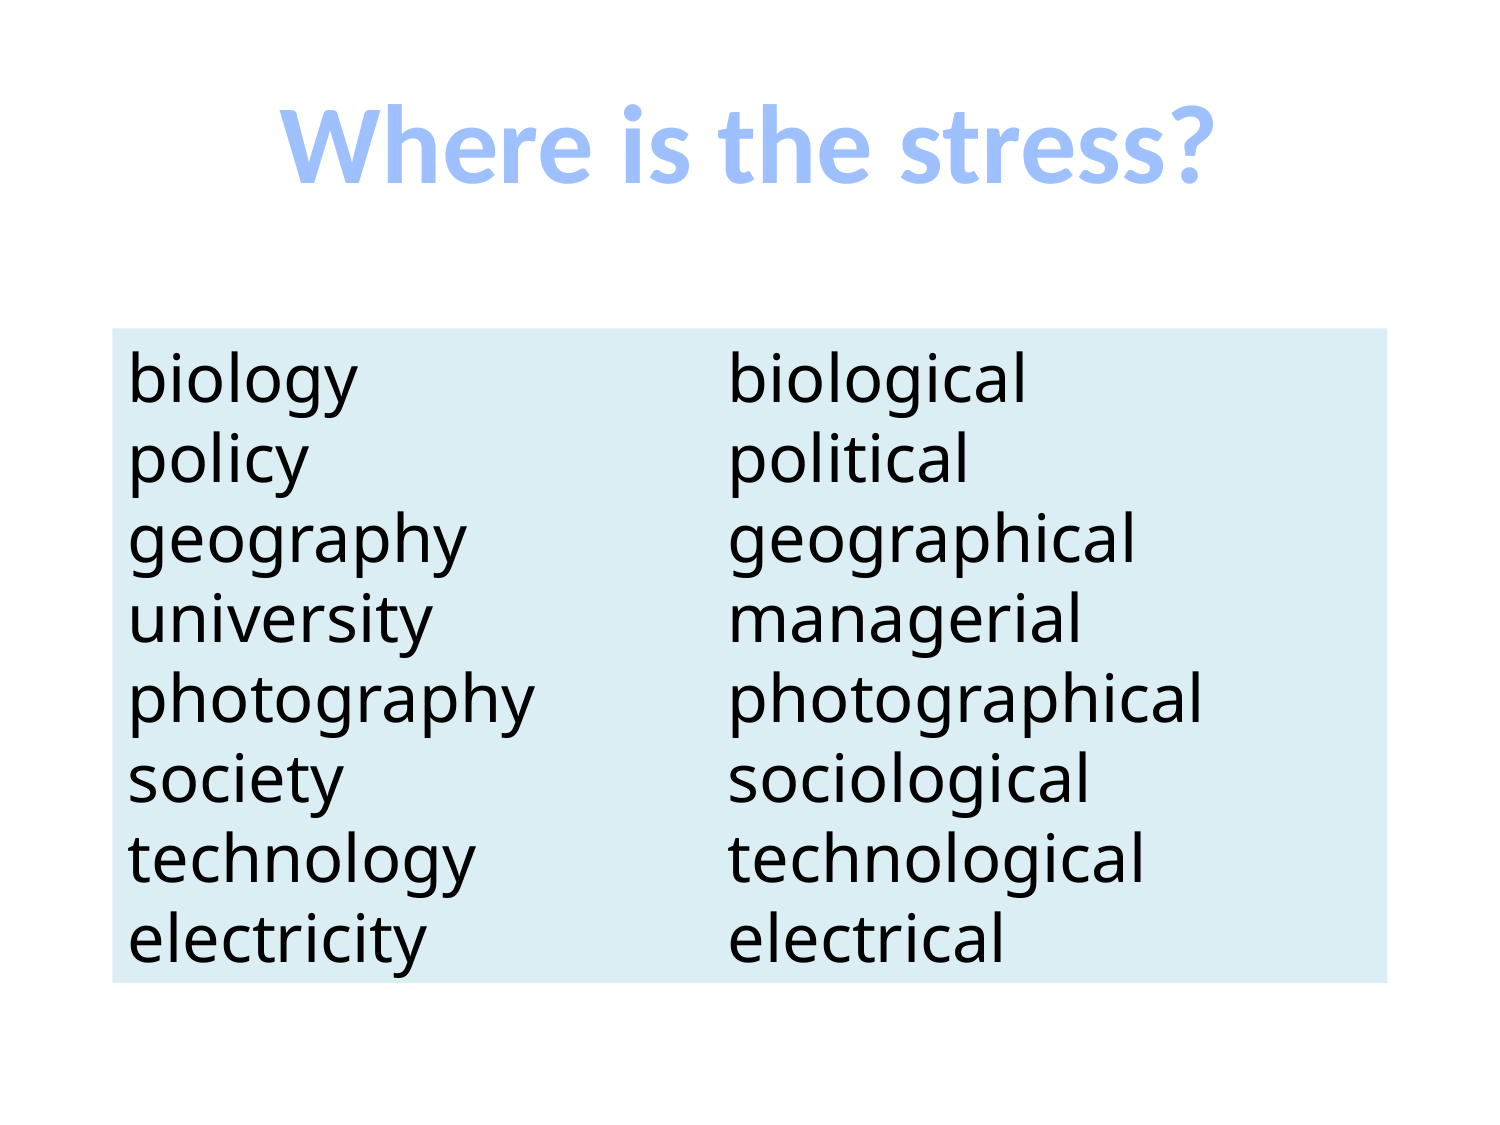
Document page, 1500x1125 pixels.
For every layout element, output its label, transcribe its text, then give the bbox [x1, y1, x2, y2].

text_box biology biological policy political geography geographical university managerial photography photographical society sociological technology technological electricity electrical [112, 328, 1388, 983]
title Where is the stress? [75, 45, 1425, 233]
